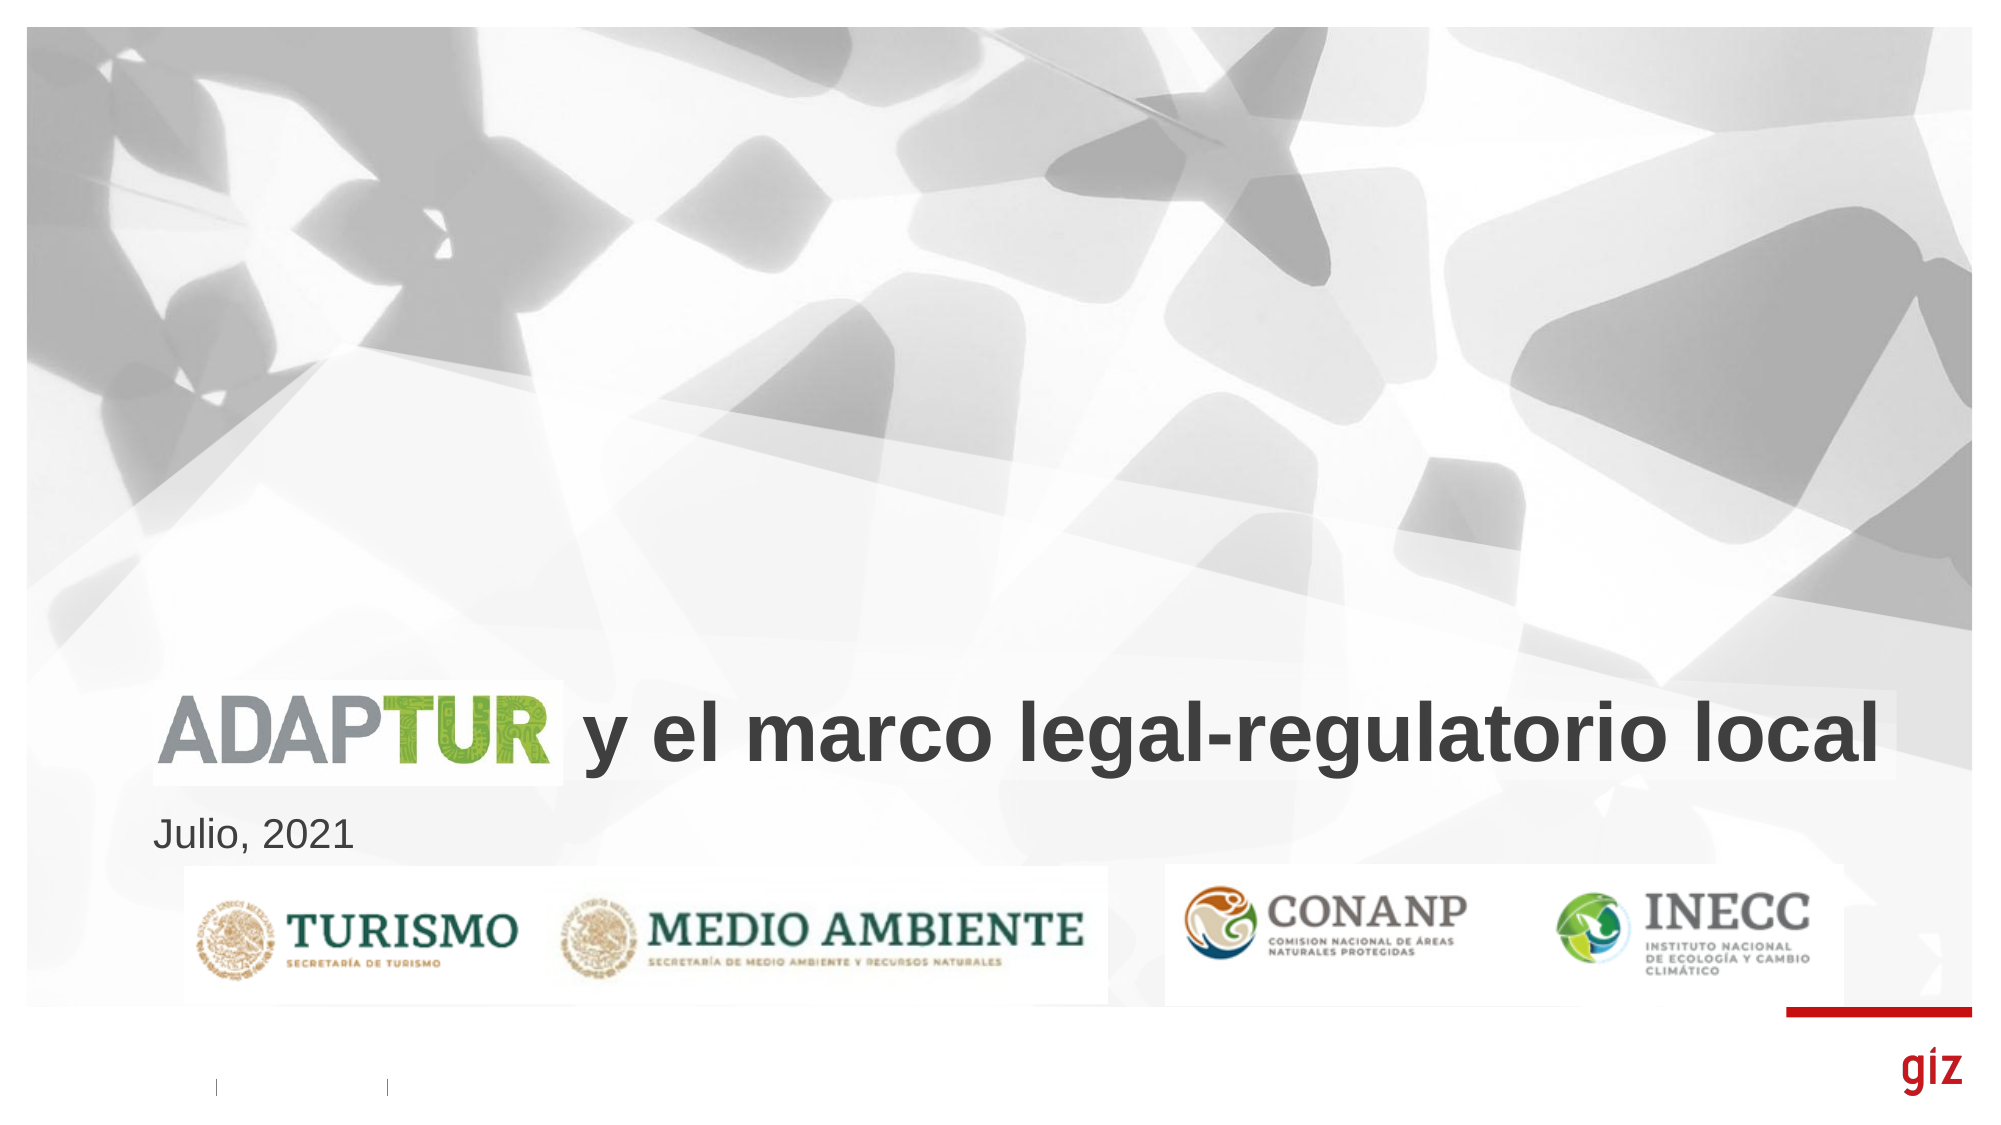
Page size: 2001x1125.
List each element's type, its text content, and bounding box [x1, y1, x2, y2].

list Julio, 2021 [153, 810, 1897, 1125]
title ADAPTUR y el marco legal-regulatorio local [153, 622, 1897, 780]
picture [1901, 1045, 1969, 1098]
picture [26, 27, 1973, 1007]
picture [184, 865, 1109, 1004]
picture [1165, 864, 1844, 1006]
